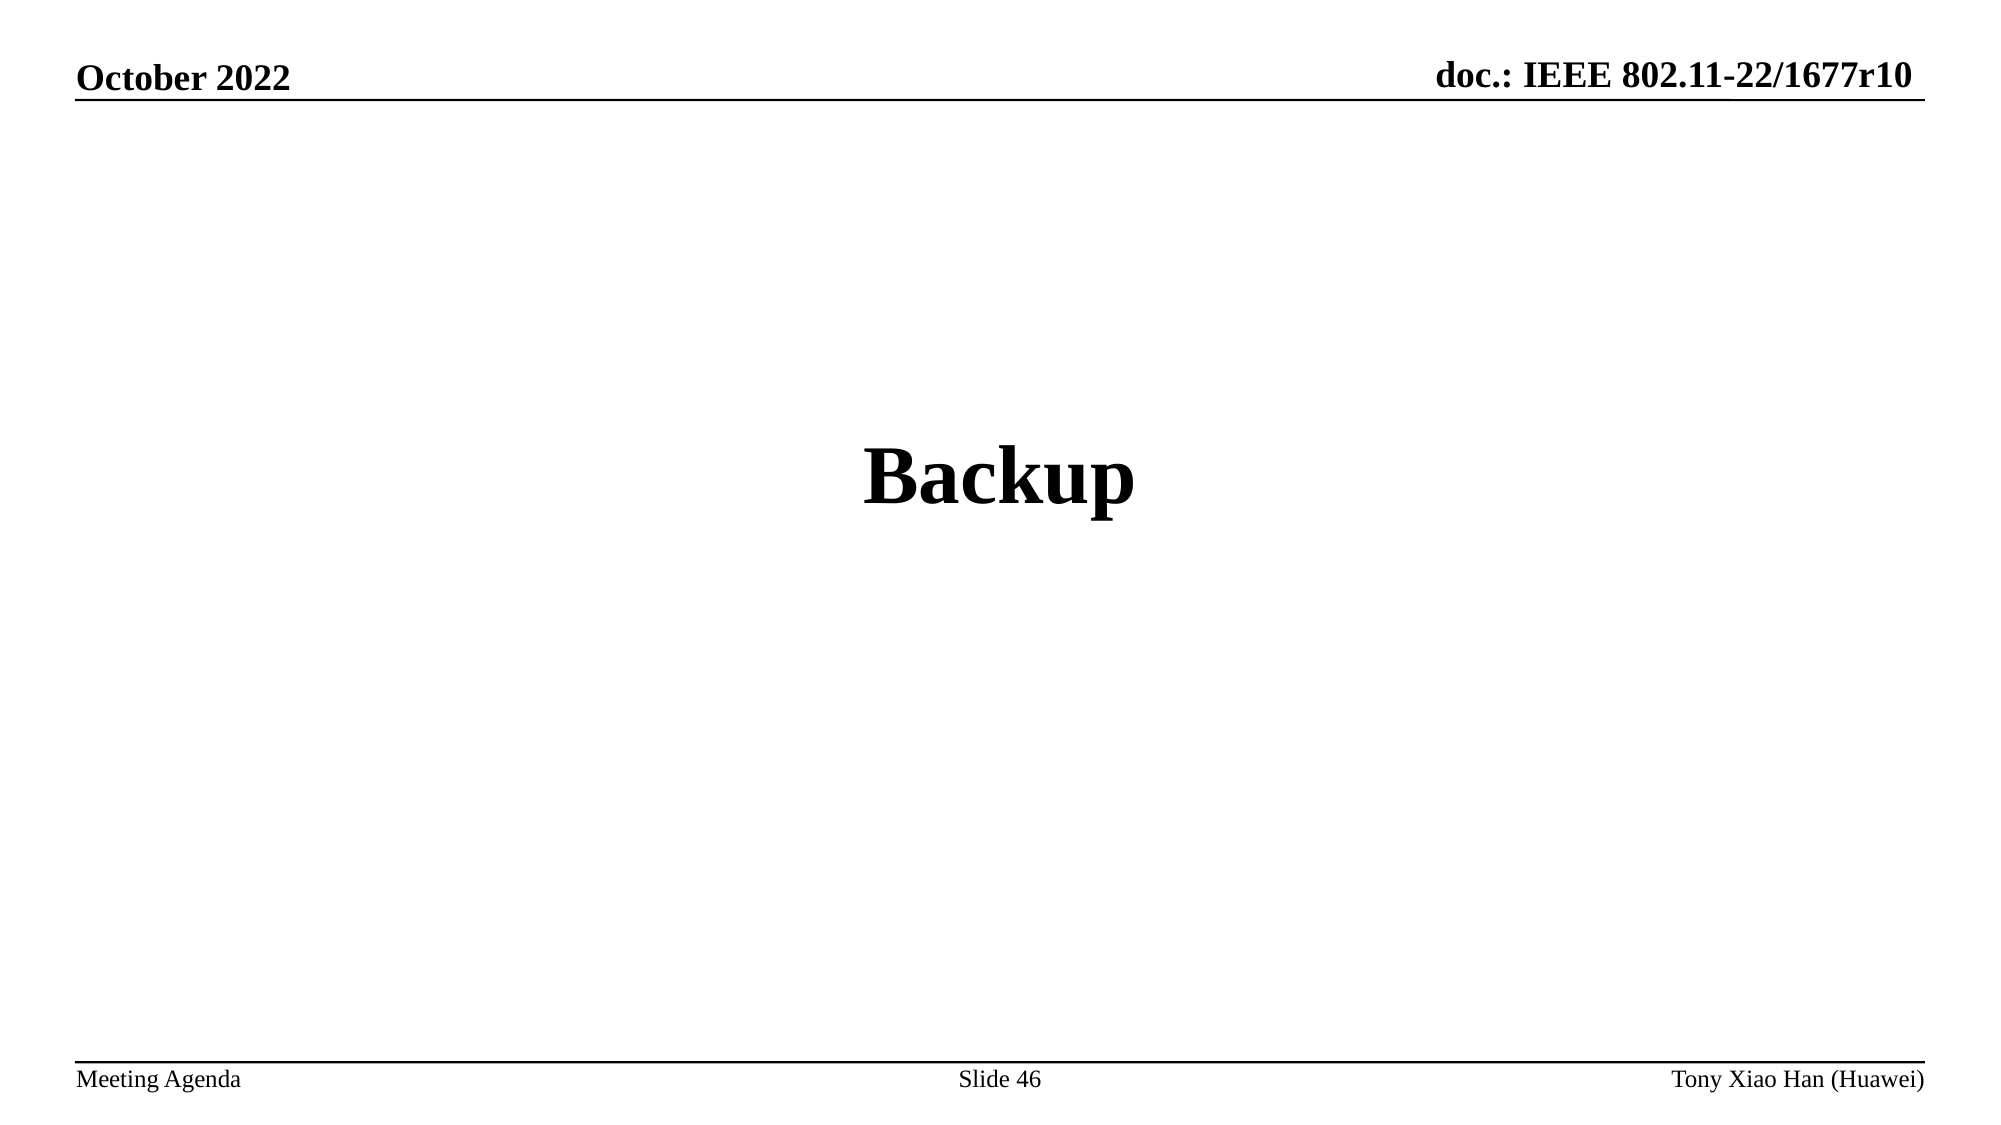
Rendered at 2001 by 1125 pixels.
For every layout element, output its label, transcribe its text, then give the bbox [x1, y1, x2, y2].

text_box Backup [362, 412, 1638, 950]
